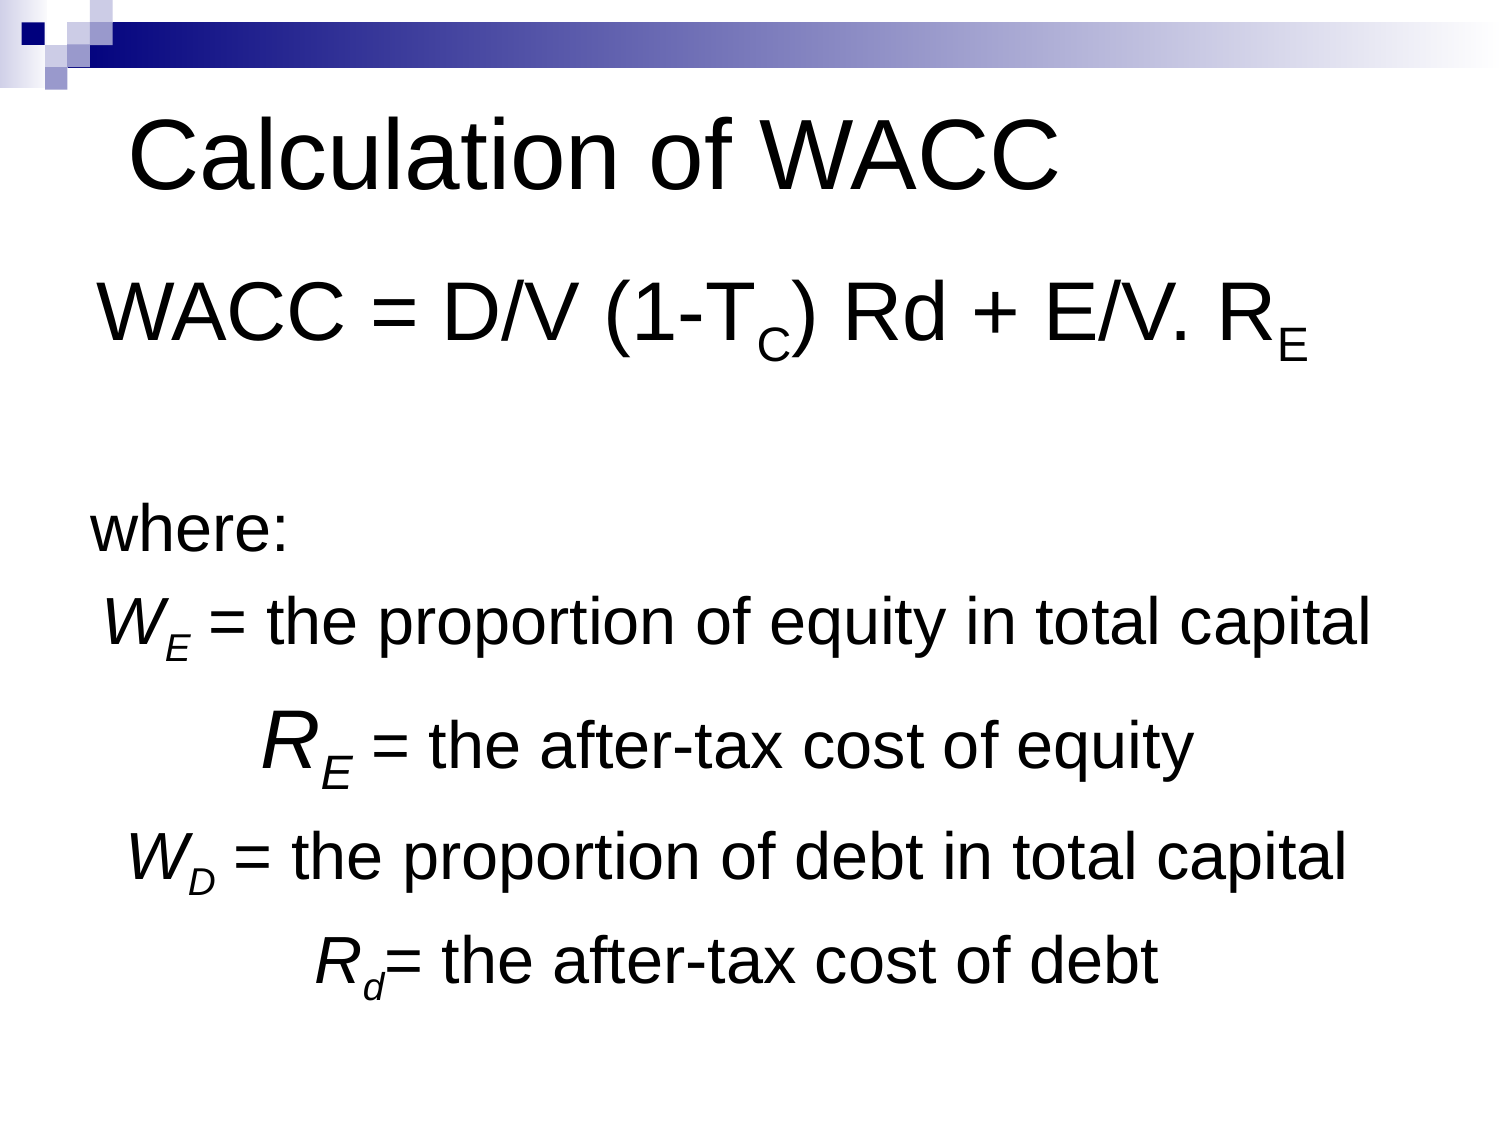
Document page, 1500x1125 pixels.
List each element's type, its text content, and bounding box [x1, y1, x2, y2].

list WACC = D/V (1-TC) Rd + E/V. RE where: WE = the proportion of equity in total capital RE = the after-tax cost of equity WD = the proportion of debt in total capital Rd= the after-tax cost of debt [74, 249, 1401, 1001]
title Calculation of WACC [112, 62, 1388, 238]
